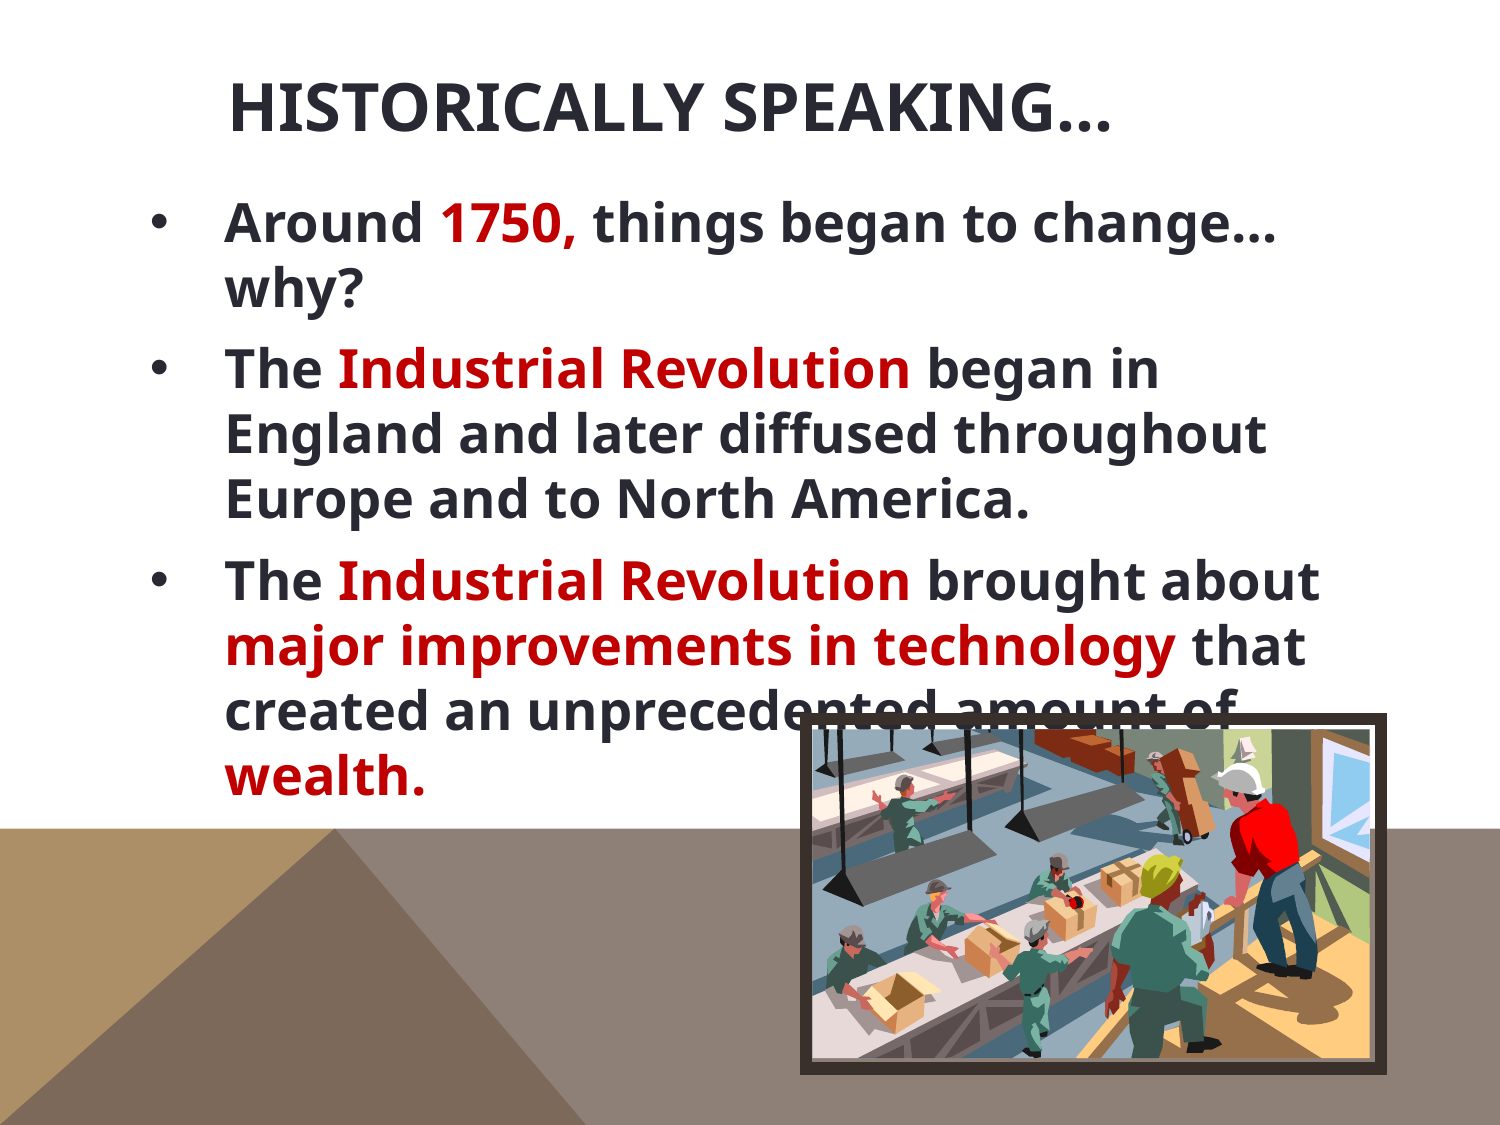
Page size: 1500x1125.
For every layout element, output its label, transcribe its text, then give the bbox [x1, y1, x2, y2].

picture [812, 724, 1376, 1063]
title Historically speaking… [212, 59, 1369, 150]
list Around 1750, things began to change…why? The Industrial Revolution began in England and later diffused throughout Europe and to North America. The Industrial Revolution brought about major improvements in technology that created an unprecedented amount of wealth. [134, 180, 1369, 768]
